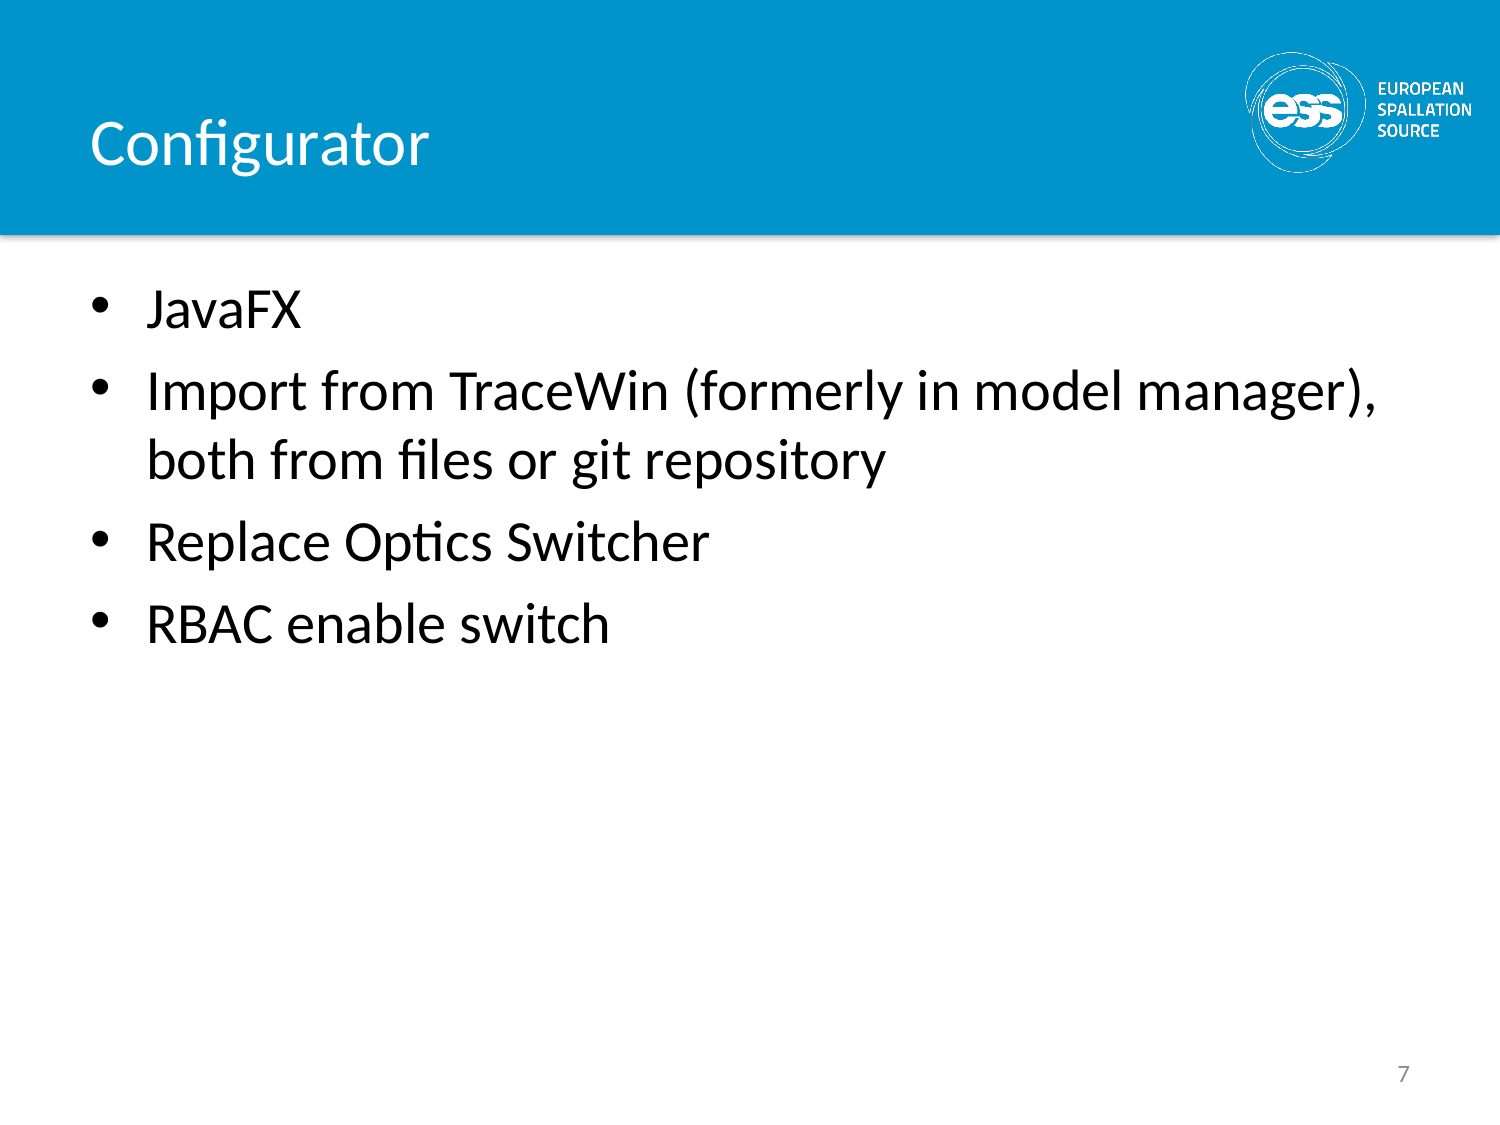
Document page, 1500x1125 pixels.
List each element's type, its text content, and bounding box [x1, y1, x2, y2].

list JavaFX Import from TraceWin (formerly in model manager), both from files or git repository Replace Optics Switcher RBAC enable switch [75, 262, 1425, 1005]
picture [1400, 83, 1407, 94]
picture [1409, 104, 1415, 115]
picture [1423, 83, 1430, 94]
slide_number 7 [1074, 1042, 1425, 1103]
title Configurator [75, 45, 1247, 233]
picture [1389, 104, 1393, 115]
picture [1454, 83, 1458, 94]
picture [1422, 125, 1428, 134]
picture [1432, 125, 1438, 136]
picture [1443, 86, 1450, 93]
picture [1436, 104, 1444, 115]
picture [1398, 109, 1406, 115]
picture [1379, 83, 1385, 94]
picture [1264, 94, 1342, 127]
picture [1418, 104, 1423, 115]
